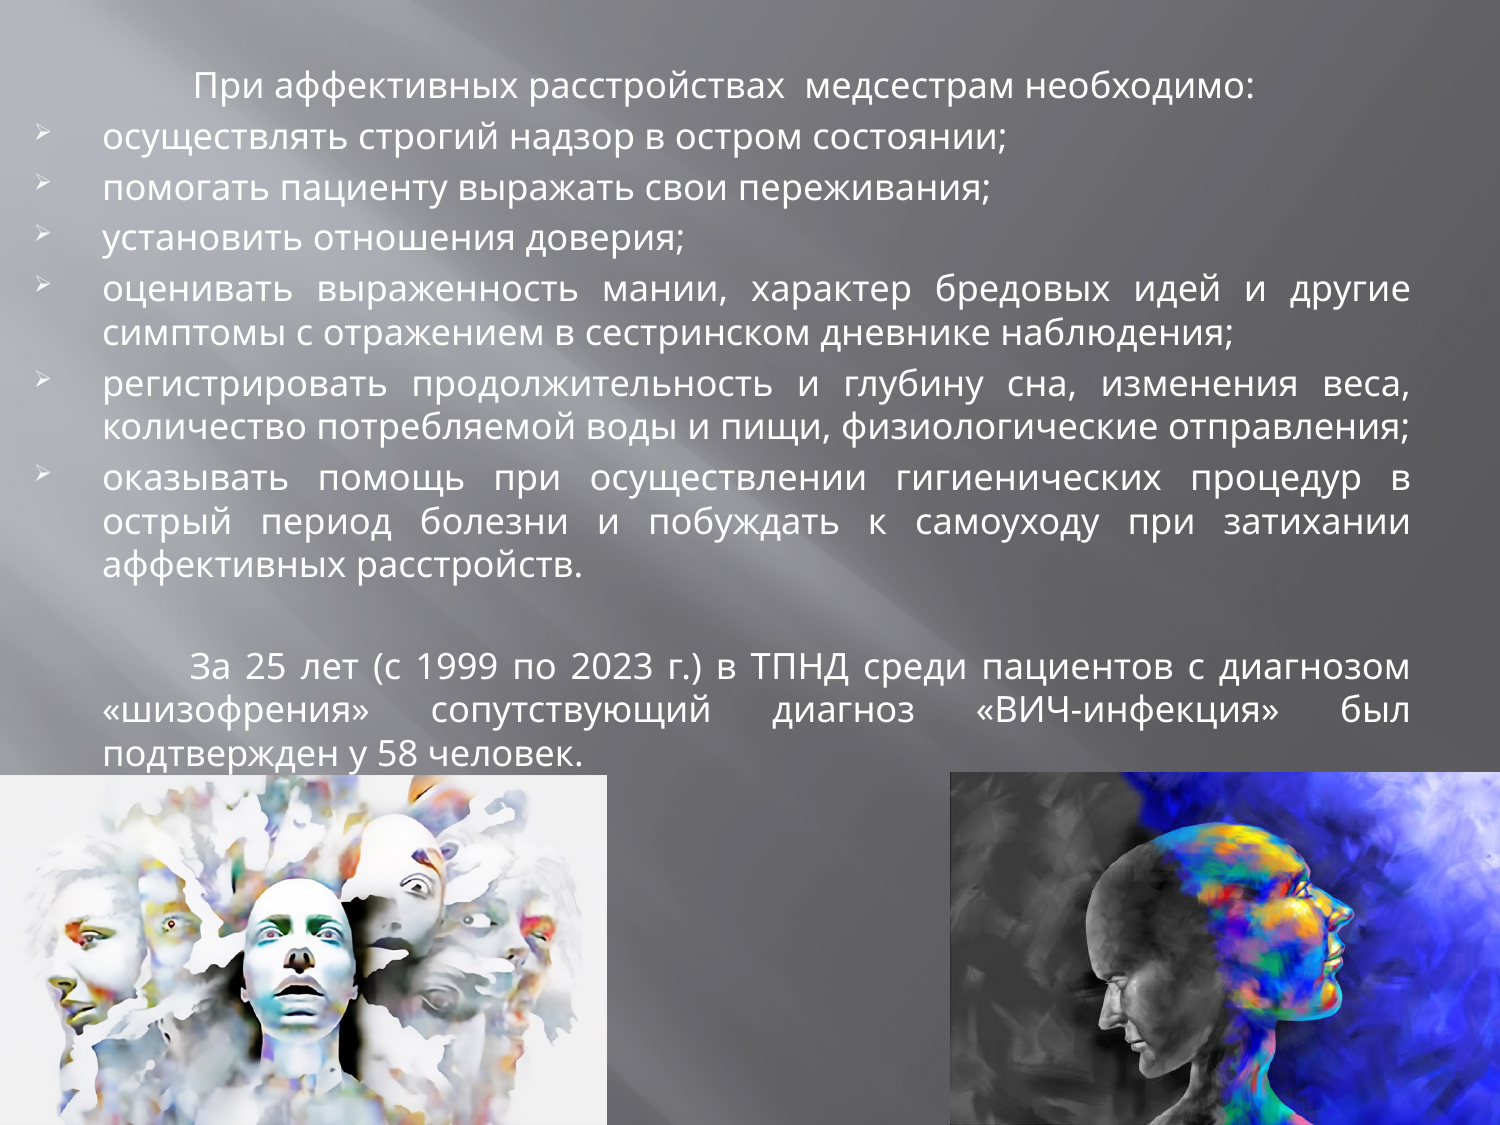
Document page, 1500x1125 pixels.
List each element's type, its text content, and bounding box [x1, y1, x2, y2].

picture [950, 772, 1500, 1125]
list При аффективных расстройствах медсестрам необходимо: осуществлять строгий надзор в остром состоянии; помогать пациенту выражать свои переживания; установить отношения доверия; оценивать выраженность мании, характер бредовых идей и другие симптомы с отражением в сестринском дневнике наблюдения; регистрировать продолжительность и глубину сна, изменения веса, количество потребляемой воды и пищи, физиологические отправления; оказывать помощь при осуществлении гигиенических процедур в острый период болезни и побуждать к самоуходу при затихании аффективных расстройств. За 25 лет (с 1999 по 2023 г.) в ТПНД среди пациентов с диагнозом «шизофрения» сопутствующий диагноз «ВИЧ-инфекция» был подтвержден у 58 человек. [0, 54, 1427, 799]
picture [0, 774, 607, 1125]
